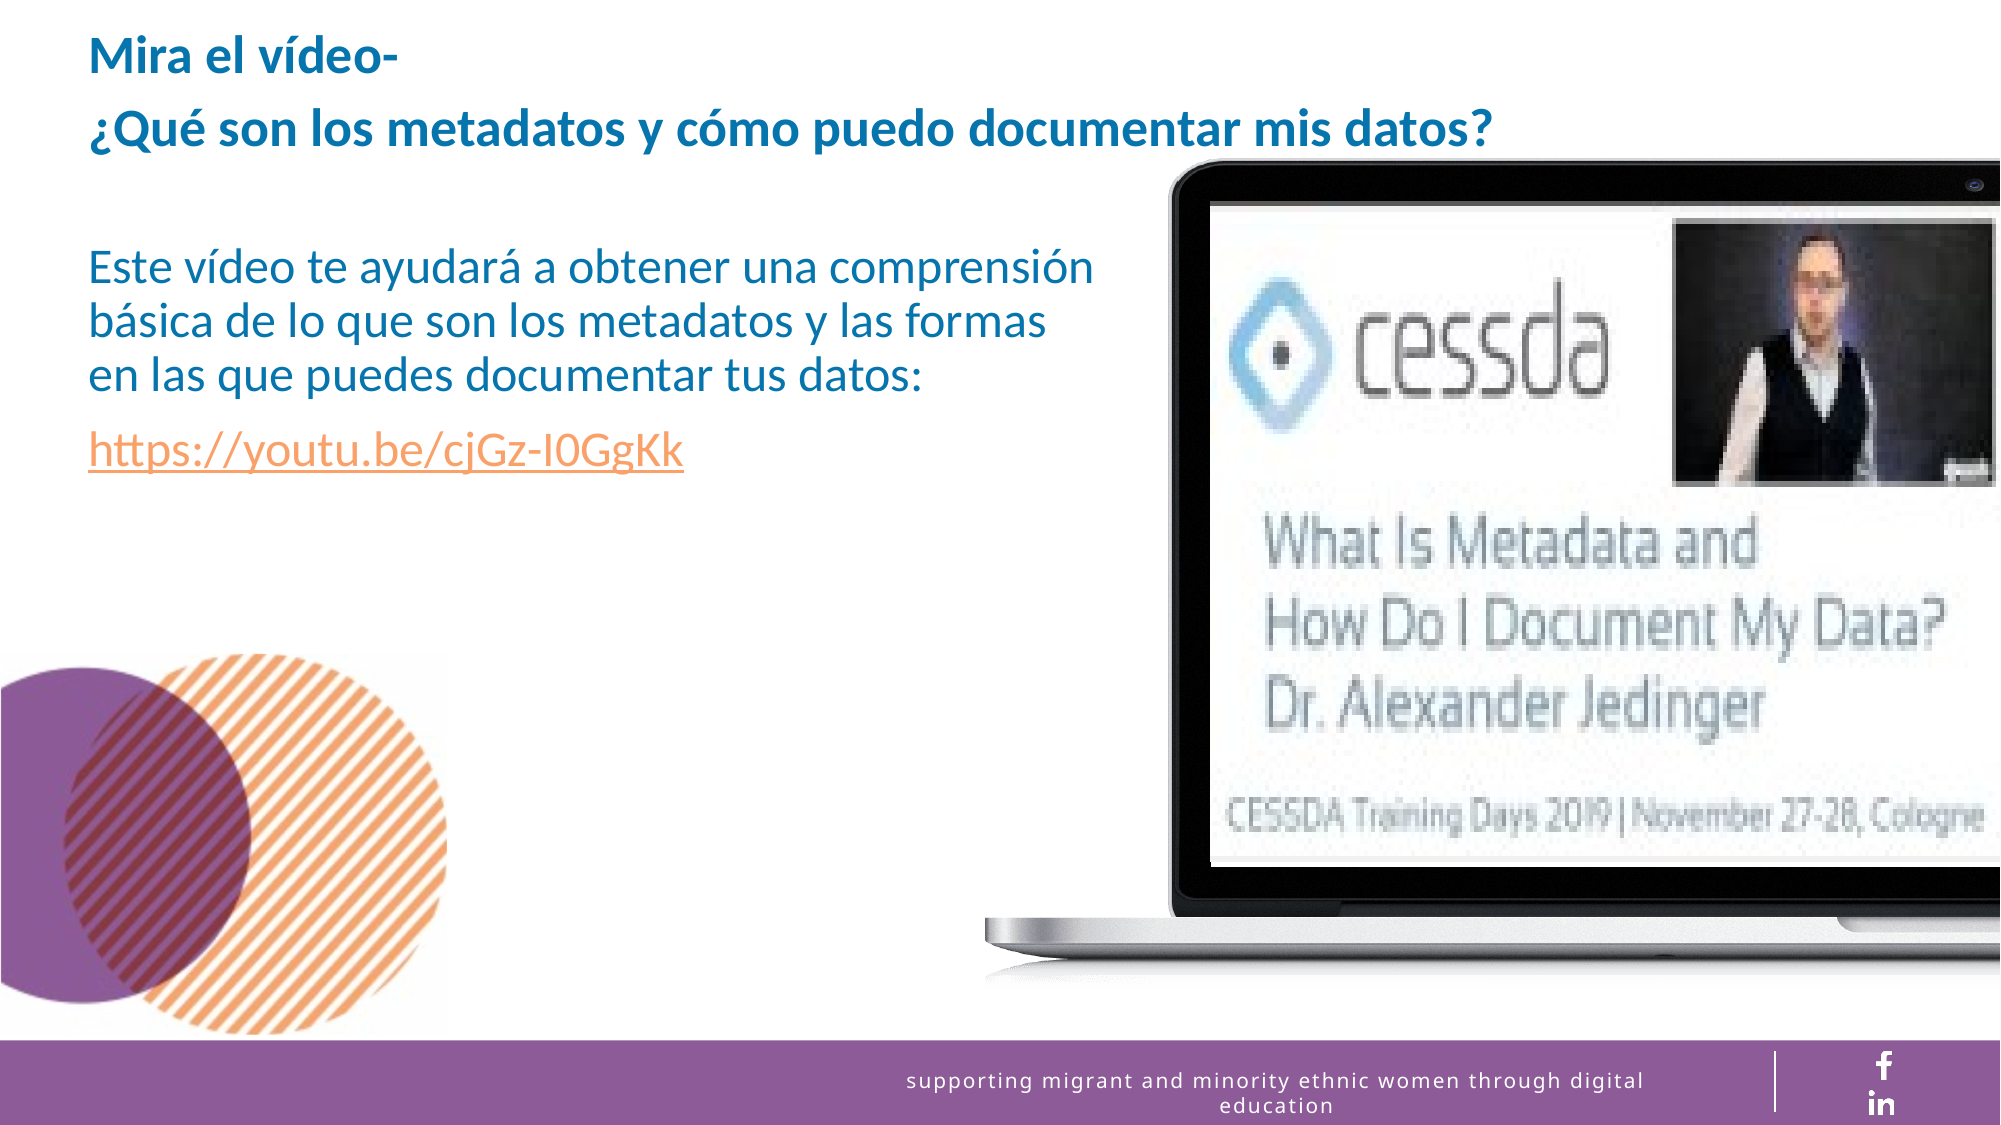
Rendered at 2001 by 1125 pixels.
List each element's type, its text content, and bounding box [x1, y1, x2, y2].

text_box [1209, 200, 2000, 863]
list Mira el vídeo- ¿Qué son los metadatos y cómo puedo documentar mis datos? [73, 19, 1915, 170]
picture [890, 121, 2000, 1040]
list Este vídeo te ayudará a obtener una comprensión básica de lo que son los metadatos y las formas en las que puedes documentar tus datos: https://youtu.be/cjGz-I0GgKk [73, 232, 1117, 831]
picture [2, 655, 446, 1034]
